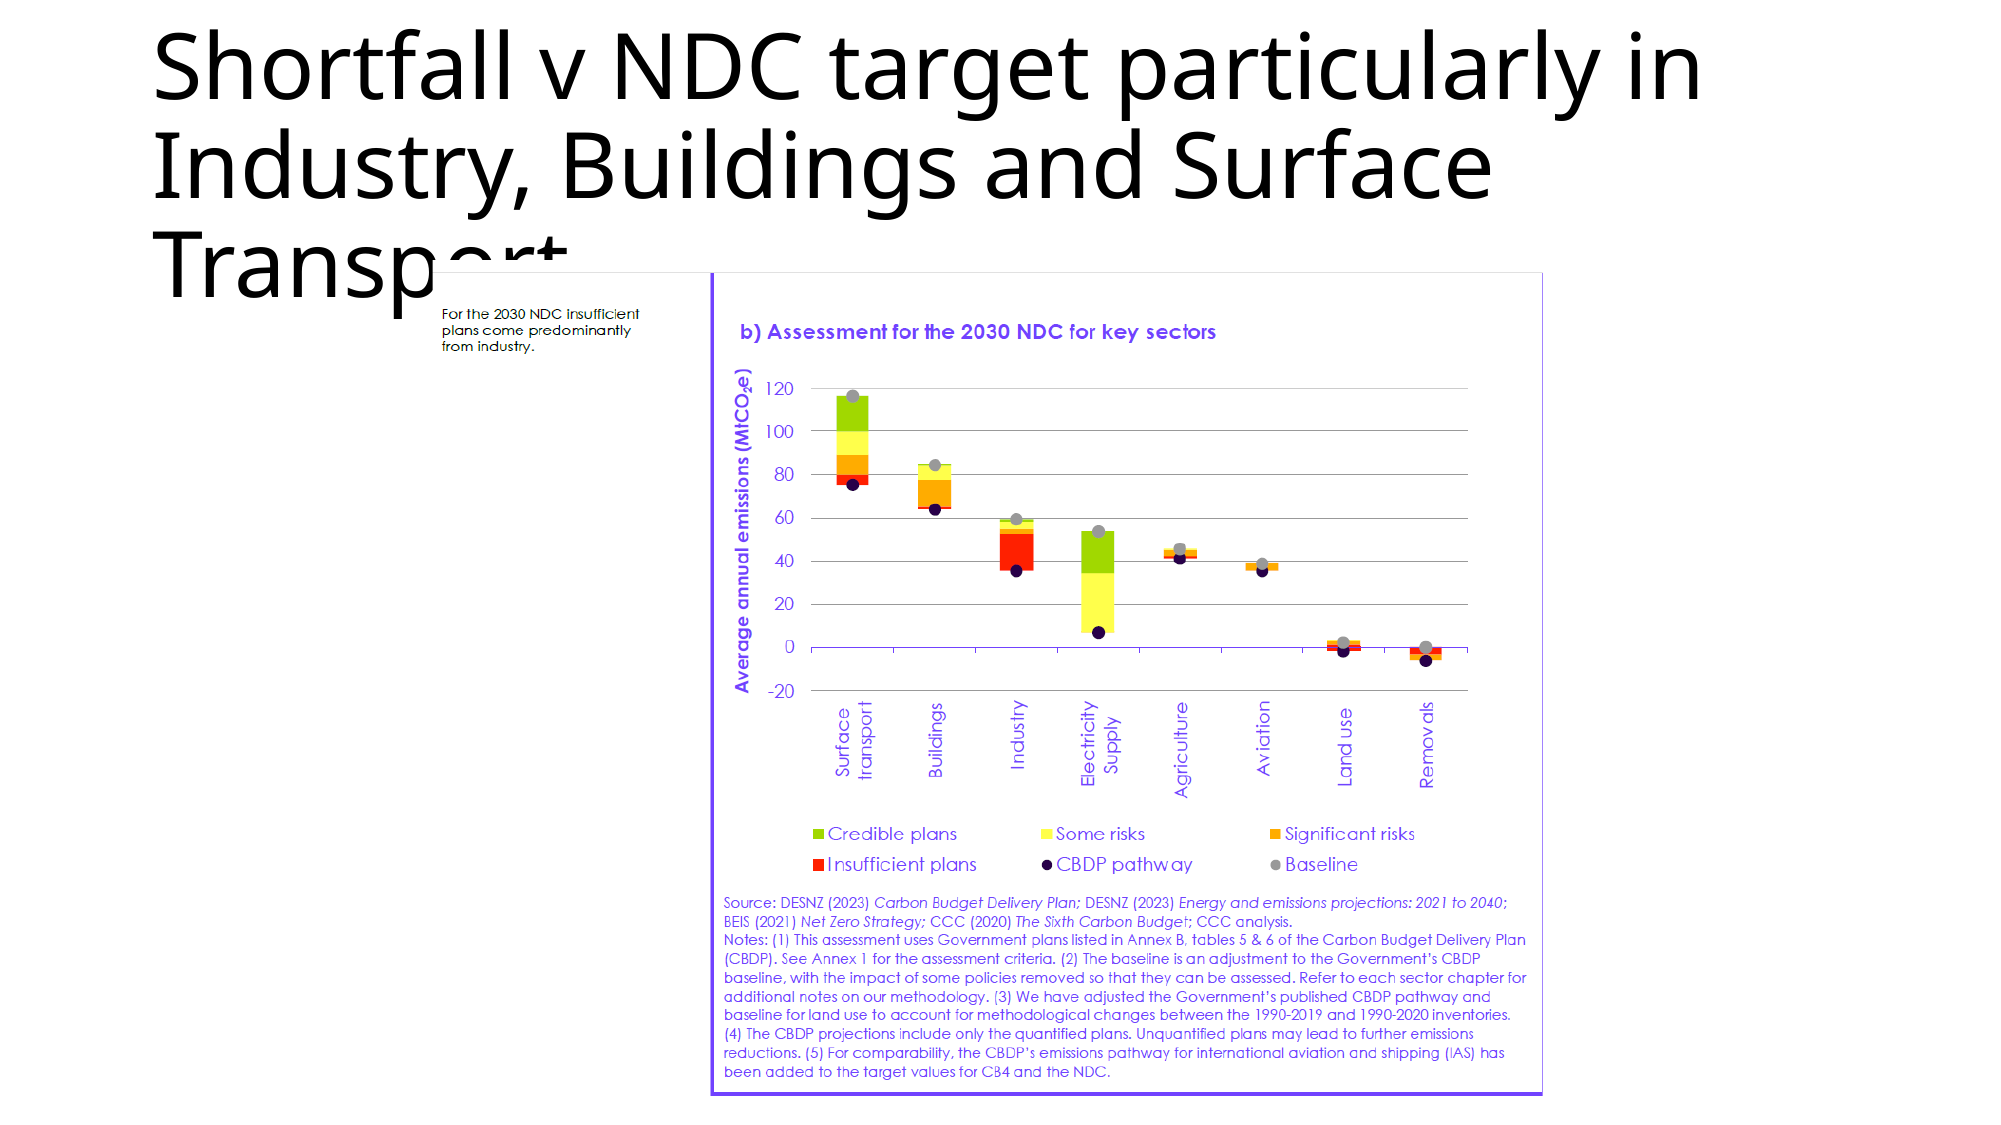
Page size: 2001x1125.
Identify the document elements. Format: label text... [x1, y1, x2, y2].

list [432, 260, 1543, 1103]
title Shortfall v NDC target particularly in Industry, Buildings and Surface Transport [137, 59, 1863, 278]
